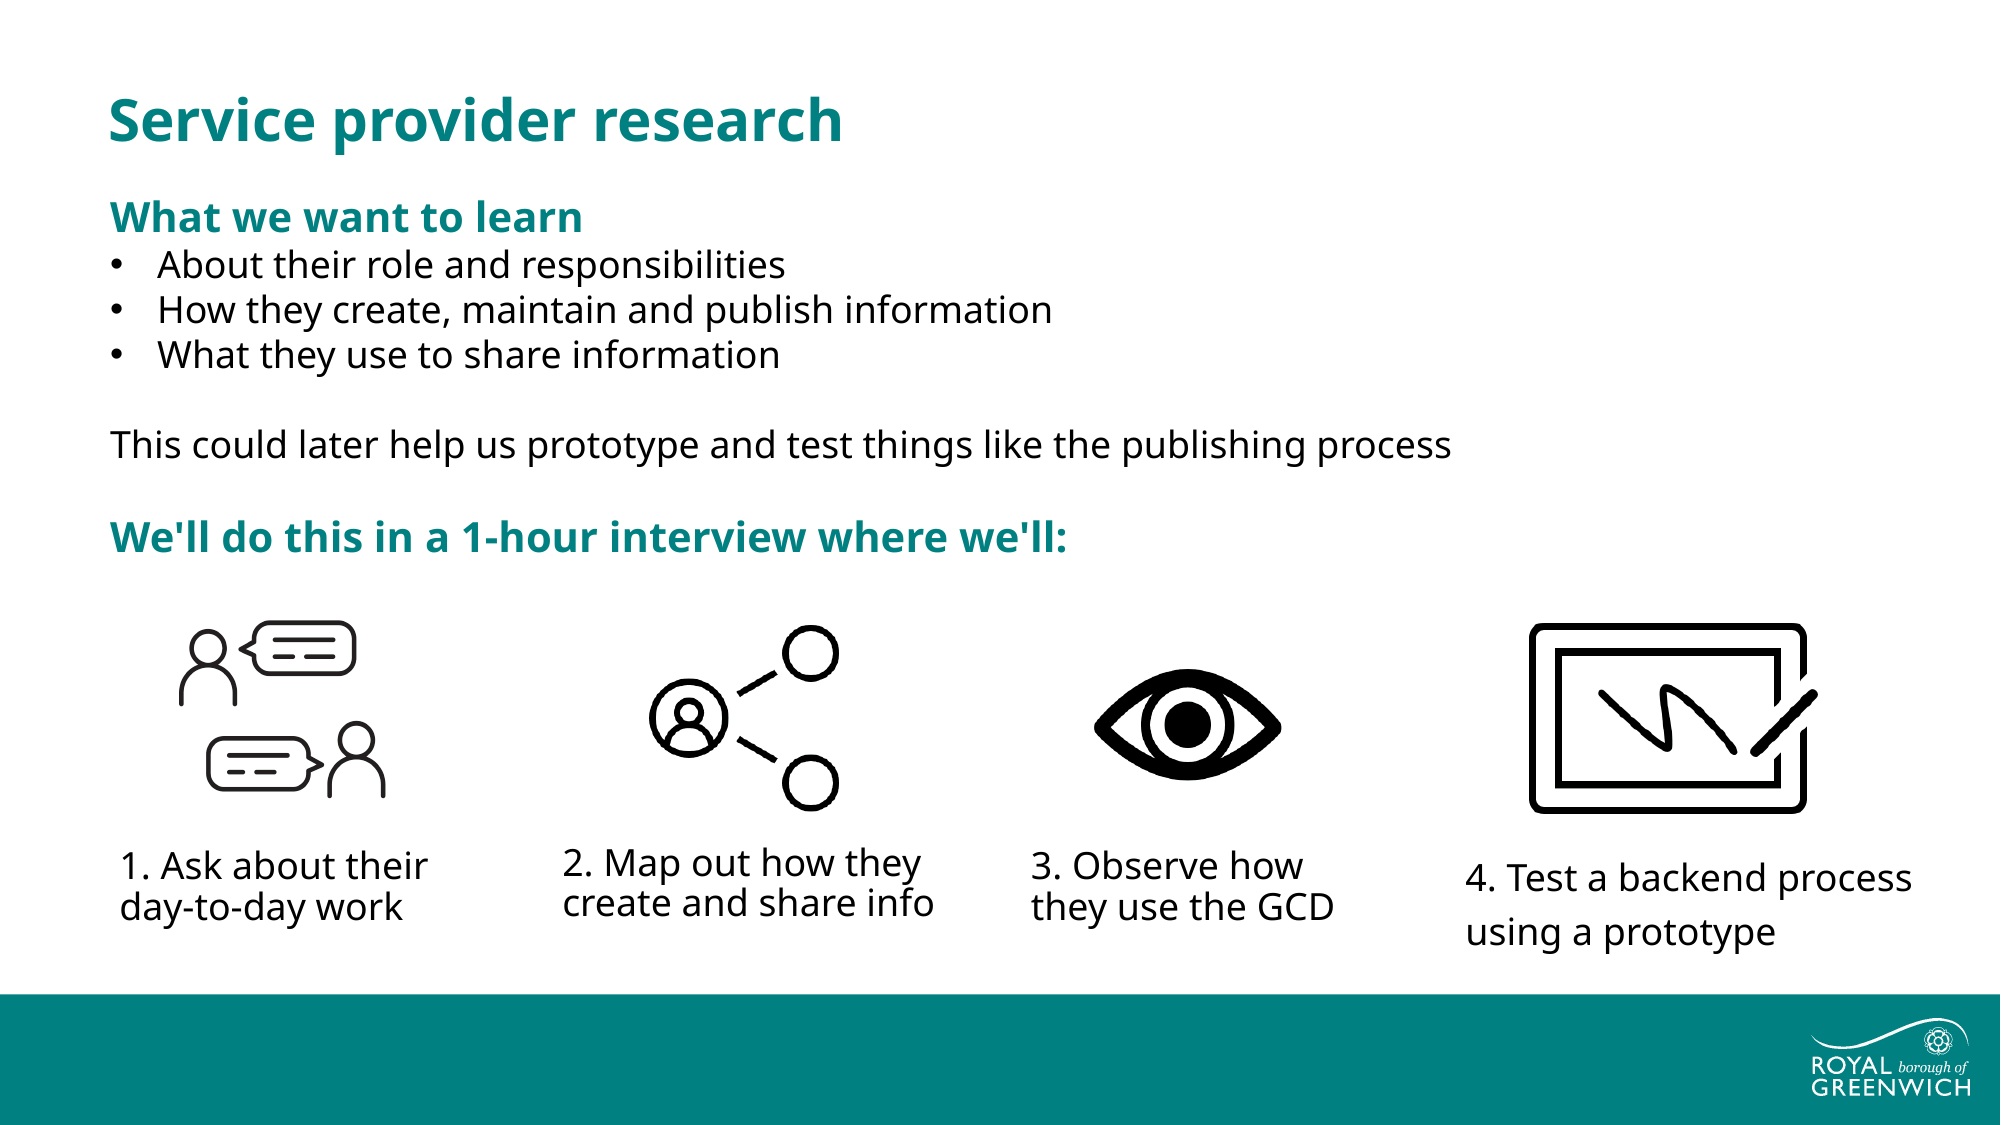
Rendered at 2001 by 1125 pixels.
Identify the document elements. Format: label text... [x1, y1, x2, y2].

text_box 1. Ask about their day-to-day work [104, 840, 496, 1000]
picture [157, 581, 407, 837]
text_box [0, 993, 2000, 1125]
text_box 4. Test a backend process using a prototype [1450, 837, 1931, 981]
text_box What we want to learn ​ About their role and responsibilities How they create, maintain and publish information ​ What they use to share information ​ This could later help us prototype and test things like the publishing process​ We'll do this in a 1-hour interview where we'll: [95, 183, 1886, 569]
text_box Service provider research [93, 75, 1854, 161]
picture [1810, 1018, 1970, 1096]
picture [1075, 613, 1300, 836]
picture [592, 561, 896, 865]
text_box 3. Observe how they use the GCD [1015, 840, 1357, 936]
picture [1492, 541, 1843, 895]
list 2. Map out how they create and share info [547, 836, 953, 982]
